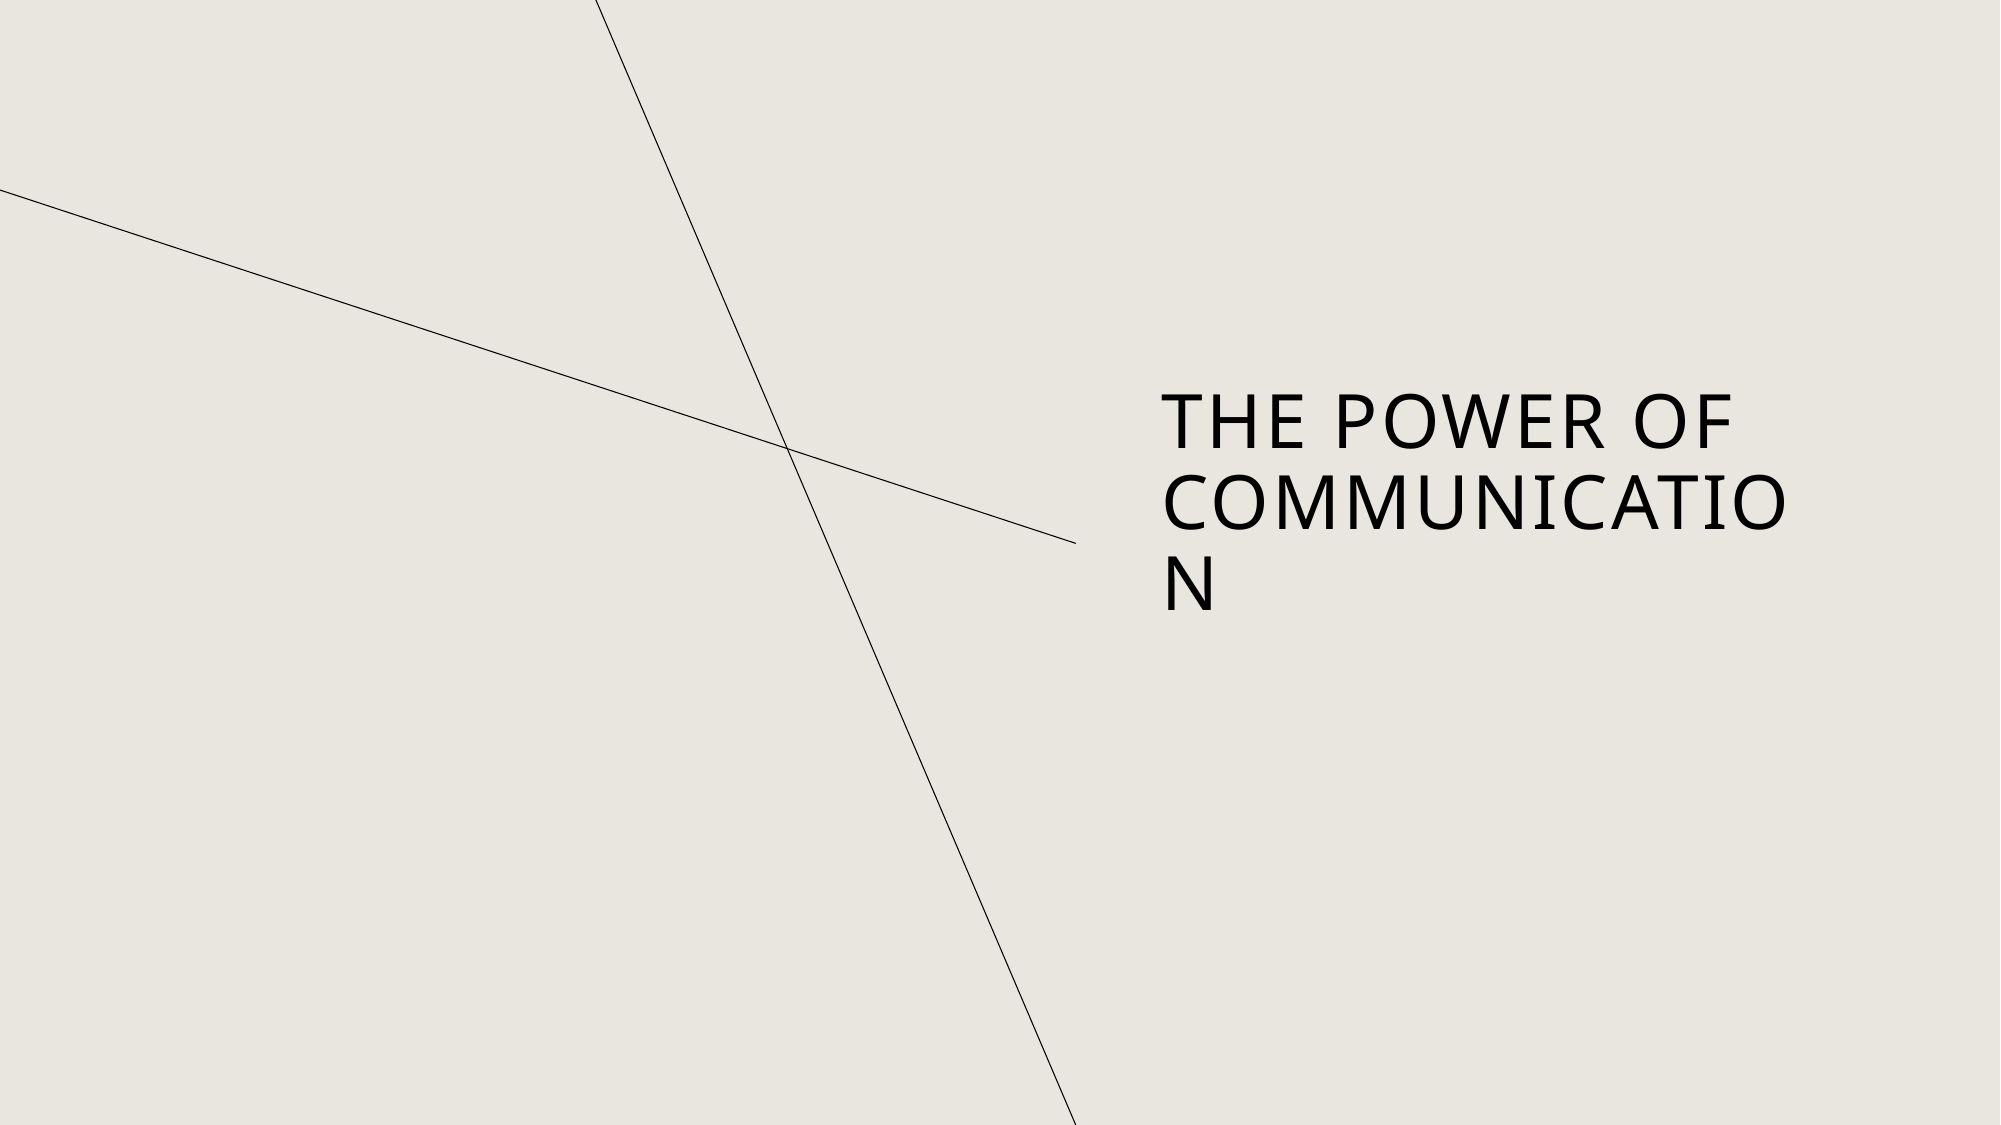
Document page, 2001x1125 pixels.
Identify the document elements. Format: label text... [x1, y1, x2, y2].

title The Power of Communication [1146, 79, 1833, 634]
